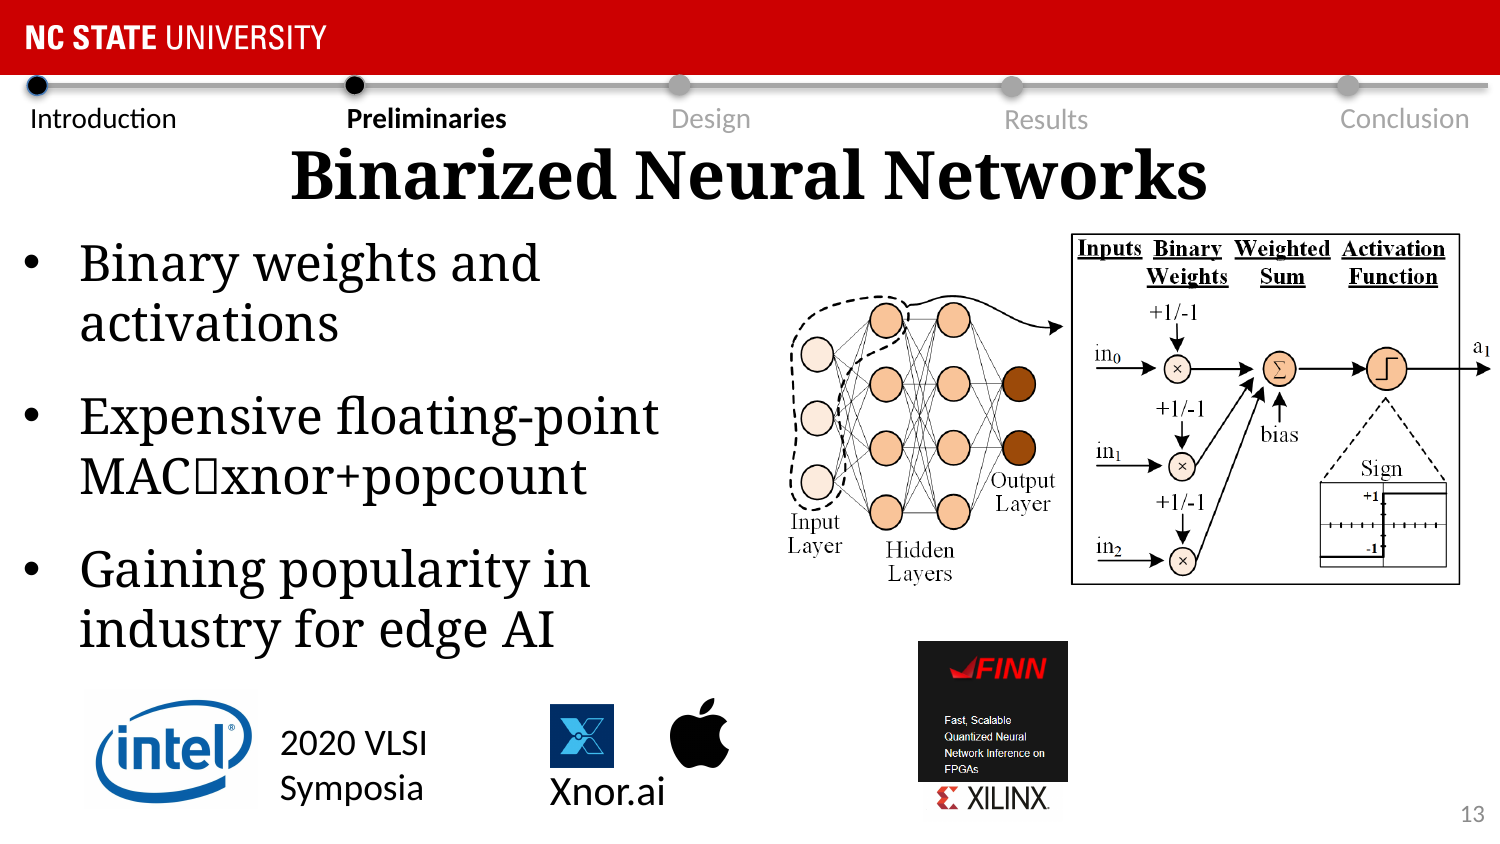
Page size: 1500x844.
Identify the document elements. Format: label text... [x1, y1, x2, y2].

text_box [13, 74, 1489, 145]
title Binarized Neural Networks [75, 152, 1425, 222]
text_box 2020 VLSI Symposia [265, 710, 463, 816]
text_box Xnor.ai [535, 756, 682, 822]
picture [0, 0, 1500, 75]
picture [84, 688, 259, 809]
picture [550, 704, 614, 768]
picture [670, 698, 729, 768]
picture [918, 641, 1068, 823]
picture [774, 228, 1500, 598]
list Binary weights and activations Expensive floating-point MACxnor+popcount Gaining popularity in industry for edge AI [7, 223, 773, 623]
slide_number 13 [1150, 789, 1500, 835]
